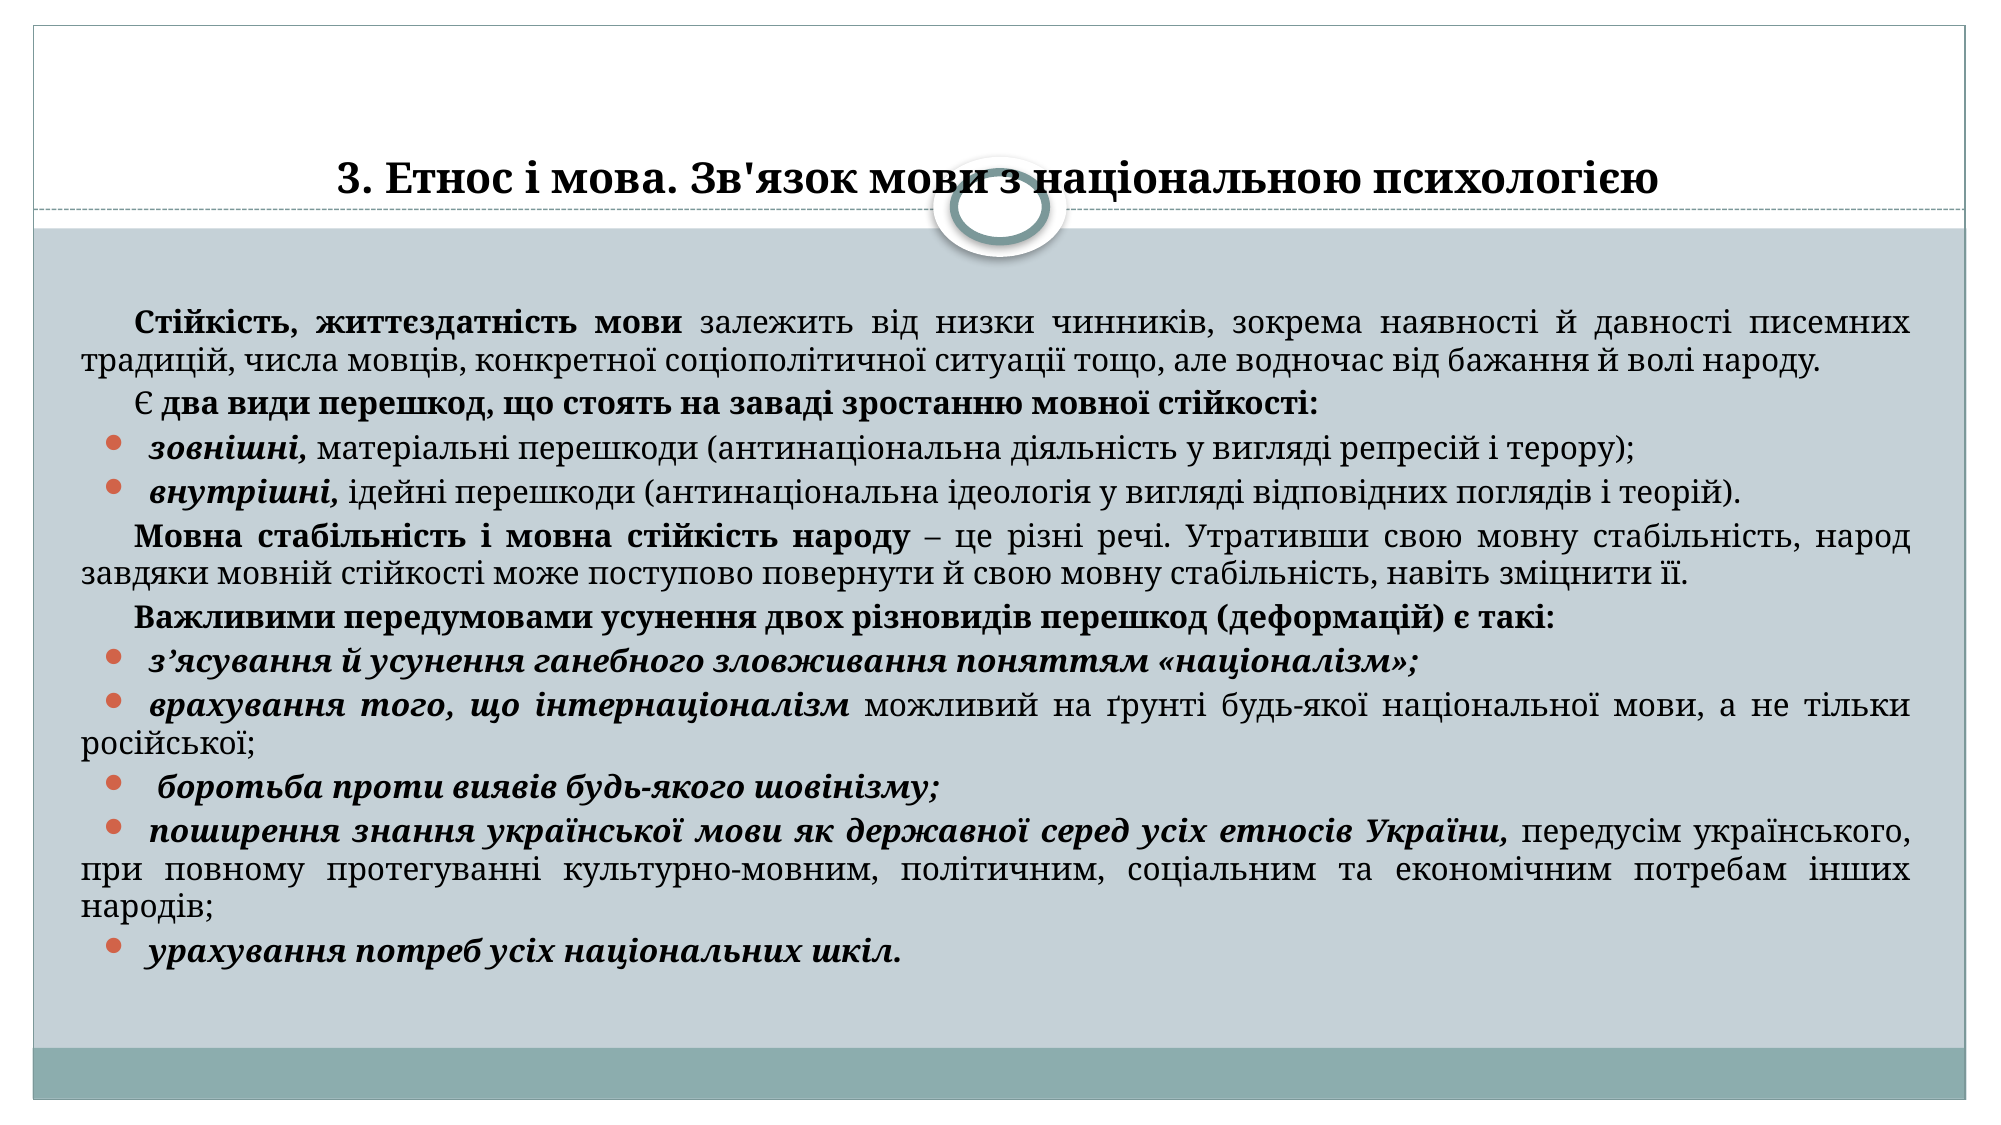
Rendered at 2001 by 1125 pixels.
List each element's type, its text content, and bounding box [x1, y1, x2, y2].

list Стійкість, життєздатність мови залежить від низки чинників, зокрема наявності й давності писемних традицій, числа мовців, конкретної соціополітичної ситуації тощо, але водночас від бажання й волі народу. Є два види перешкод, що стоять на заваді зростанню мовної стійкості: зовнішні, матеріальні перешкоди (антинаціональна діяльність у вигляді репресій і терору); внутрішні, ідейні перешкоди (антинаціональна ідеологія у вигляді відповідних поглядів і теорій). Мовна стабільність і мовна стійкість народу – це різні речі. Утративши свою мовну стабільність, народ завдяки мовній стійкості може поступово повернути й свою мовну стабільність, навіть зміцнити її. Важливими передумовами усунення двох різновидів перешкод (деформацій) є такі: з’ясування й усунення ганебного зловживання поняттям «націоналізм»; врахування того, що інтернаціоналізм можливий на ґрунті будь-якої національної мови, а не тільки російської; боротьба проти виявів будь-якого шовінізму; поширення знання української мови як державної серед усіх етносів України, передусім українського, при повному протегуванні культурно-мовним, політичним, соціальним та економічним потребам інших народів; урахування потреб усіх національних шкіл. [66, 250, 1926, 1001]
title 3. Етнос і мова. Зв'язок мови з національною психологією [66, 0, 1933, 261]
